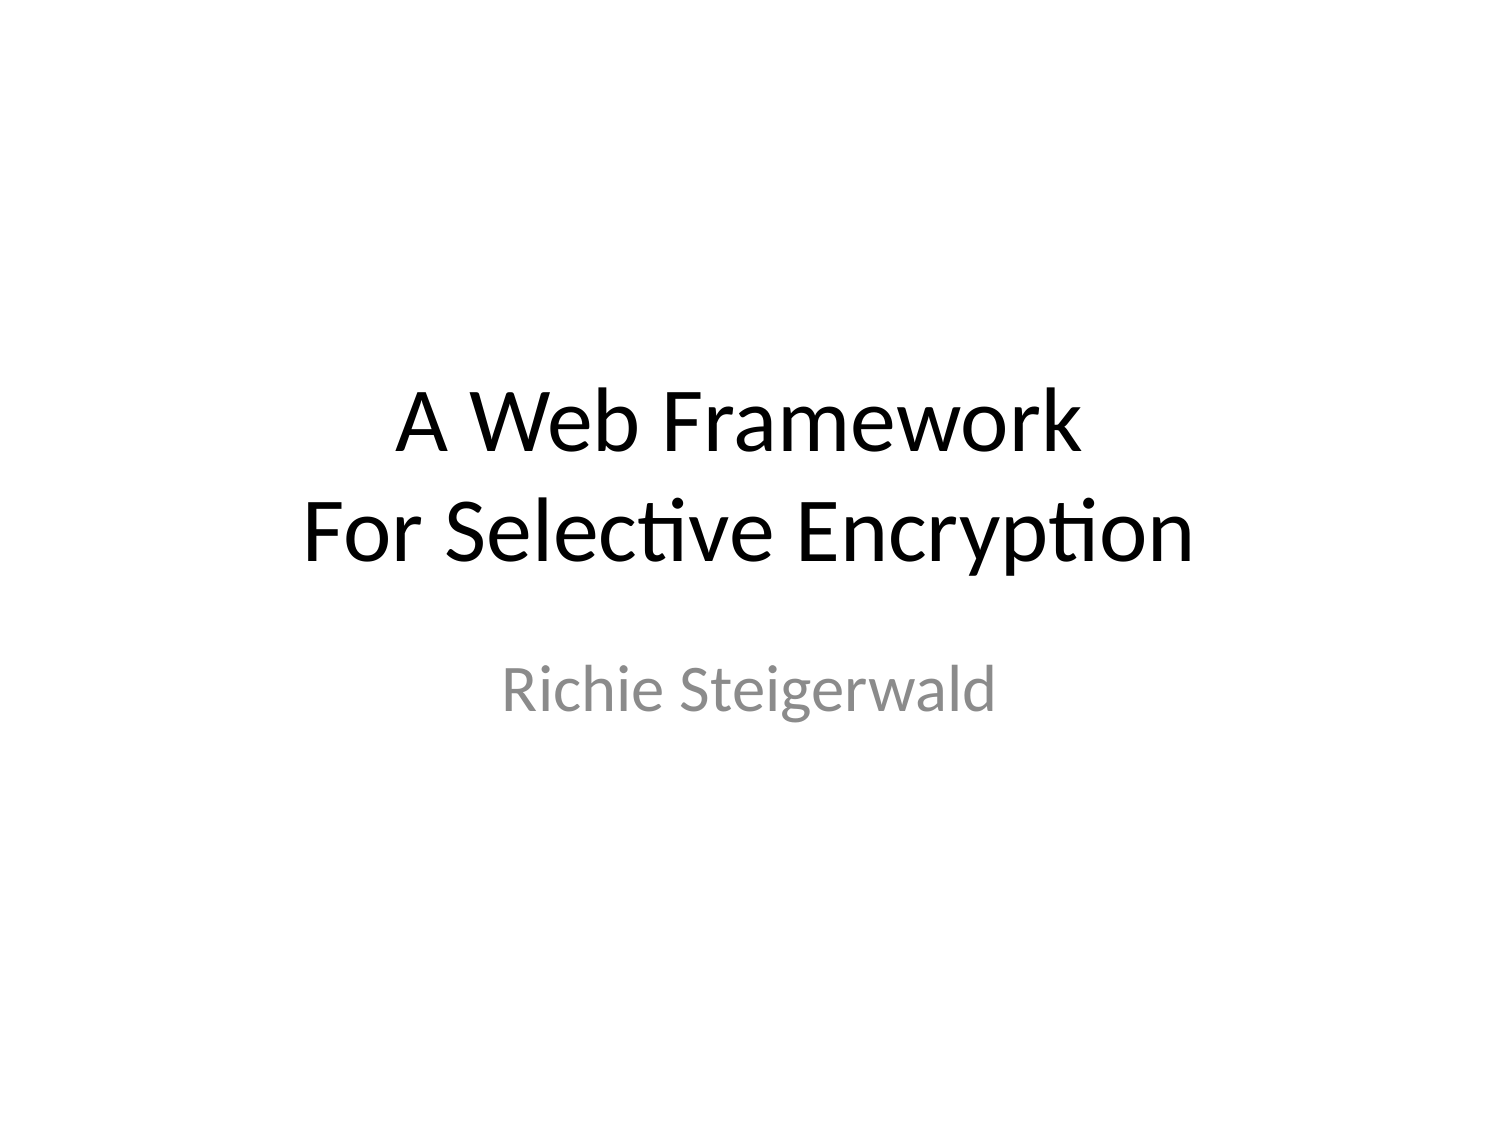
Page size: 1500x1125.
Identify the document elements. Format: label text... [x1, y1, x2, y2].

title A Web Framework For Selective Encryption [112, 349, 1388, 591]
subtitle Richie Steigerwald [225, 637, 1275, 925]
